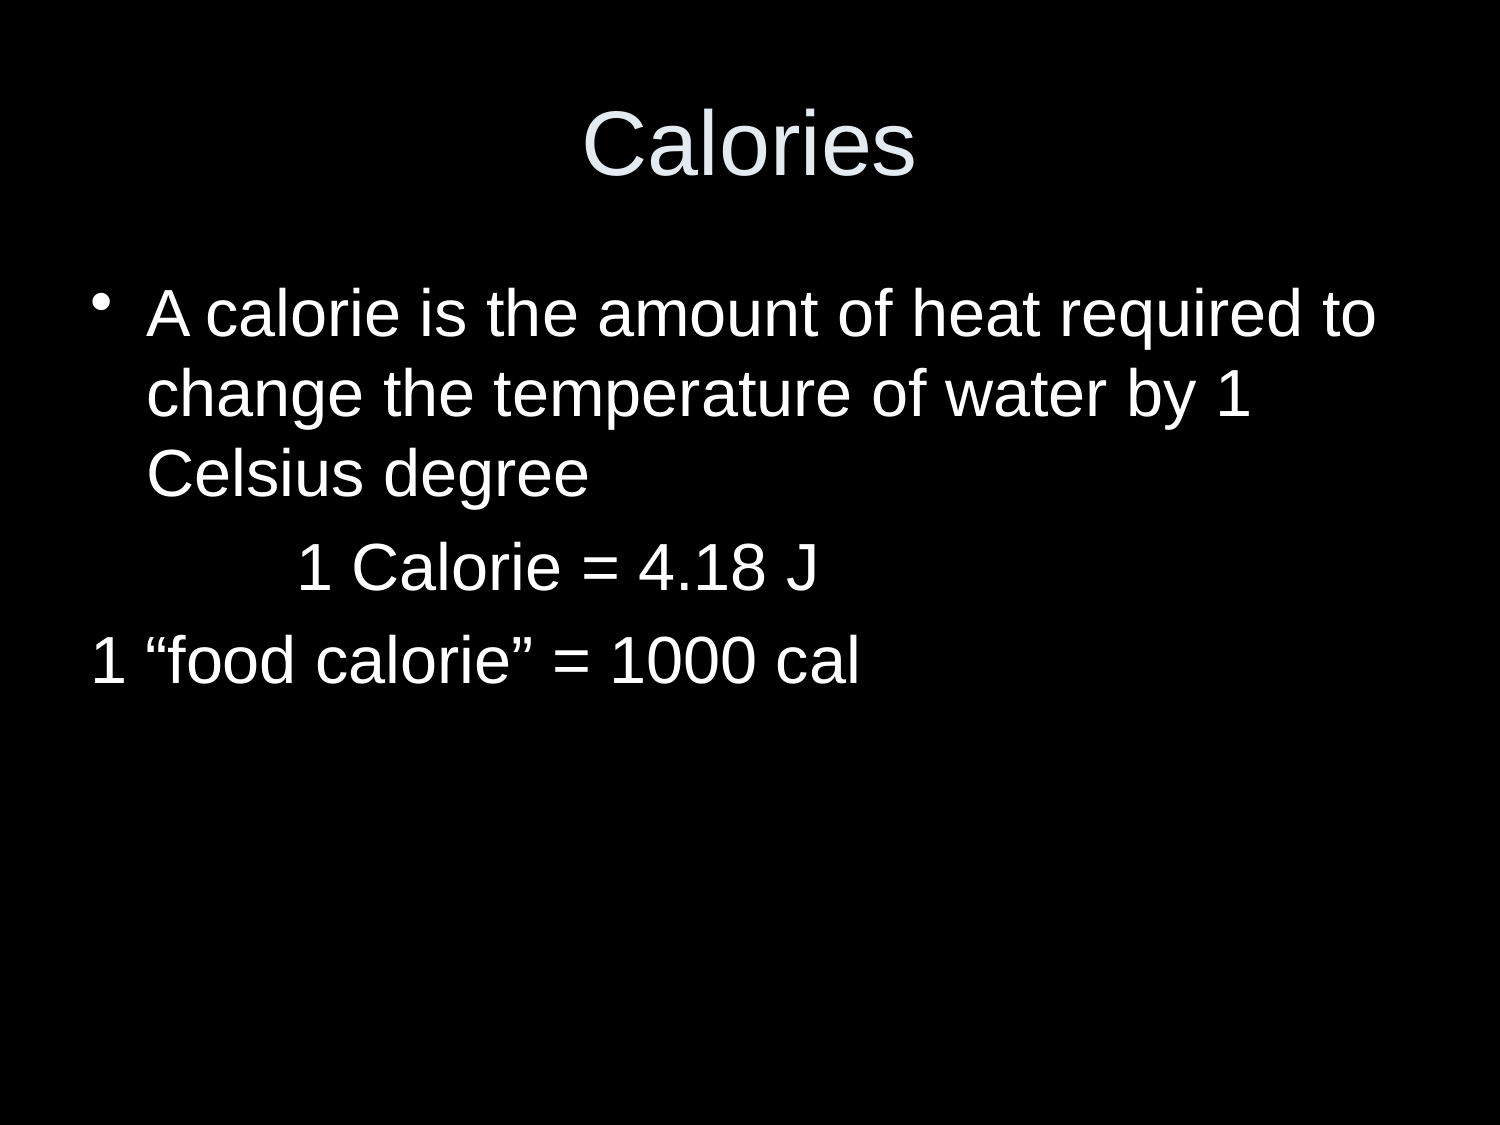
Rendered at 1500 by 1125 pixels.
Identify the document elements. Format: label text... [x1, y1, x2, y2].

title Calories [74, 44, 1426, 233]
list A calorie is the amount of heat required to change the temperature of water by 1 Celsius degree 1 Calorie = 4.18 J 1 “food calorie” = 1000 cal [74, 262, 1426, 1006]
